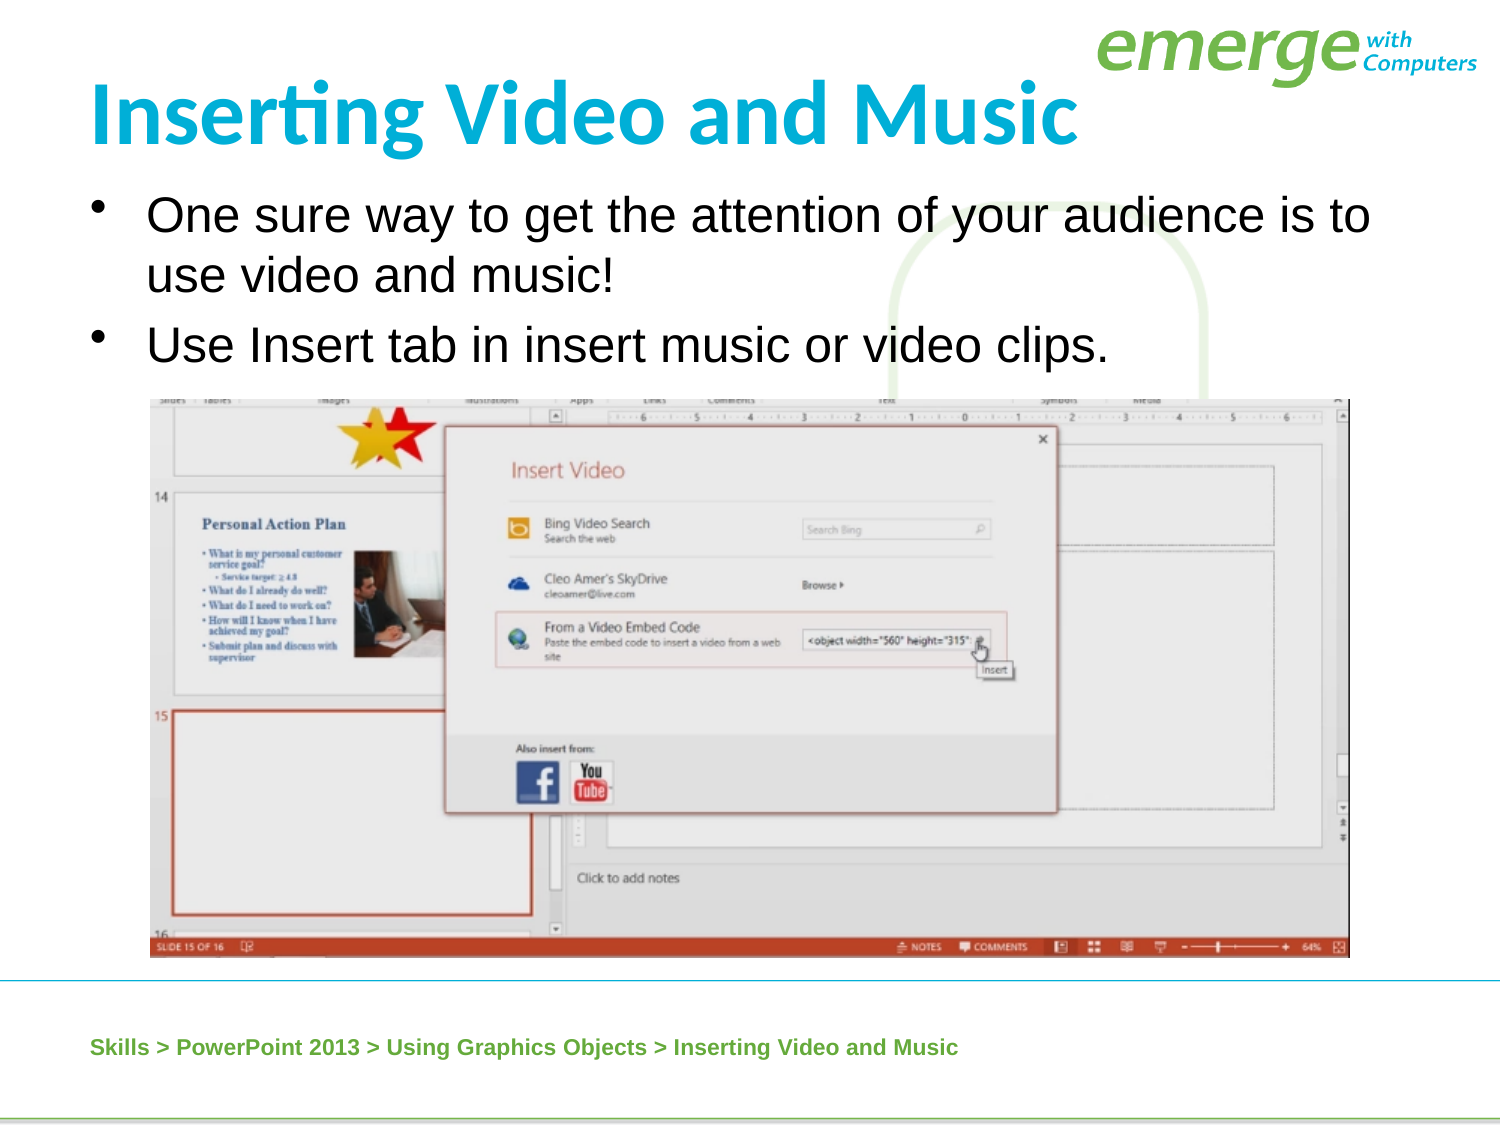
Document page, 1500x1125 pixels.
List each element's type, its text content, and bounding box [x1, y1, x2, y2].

text_box Inserting Video and Music [74, 45, 1425, 163]
picture [0, 982, 1500, 1125]
text_box Skills > PowerPoint 2013 > Using Graphics Objects > Inserting Video and Music [75, 1025, 1150, 1075]
picture [1074, 0, 1500, 109]
picture [24, 185, 1500, 979]
text_box One sure way to get the attention of your audience is to use video and music! Use Insert tab in insert music or video clips. [74, 174, 1425, 400]
